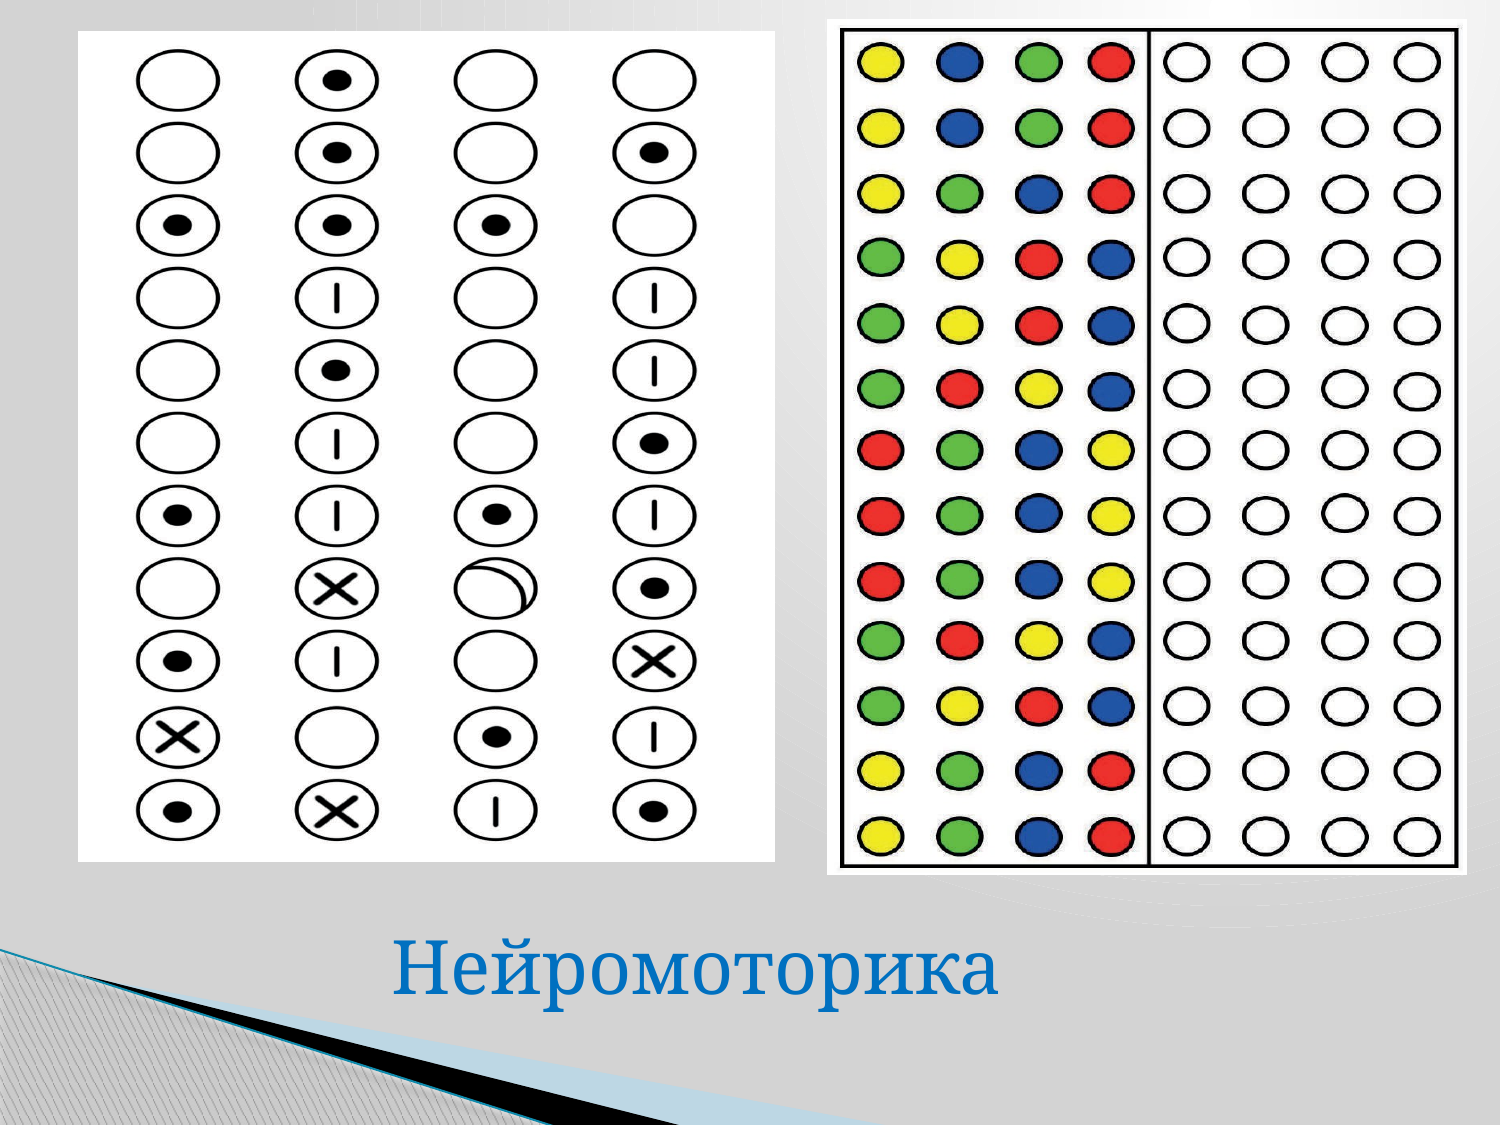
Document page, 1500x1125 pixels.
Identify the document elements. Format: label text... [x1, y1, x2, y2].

title Нейромоторика [123, 822, 1270, 1094]
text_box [820, 0, 1471, 882]
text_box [77, 30, 775, 929]
